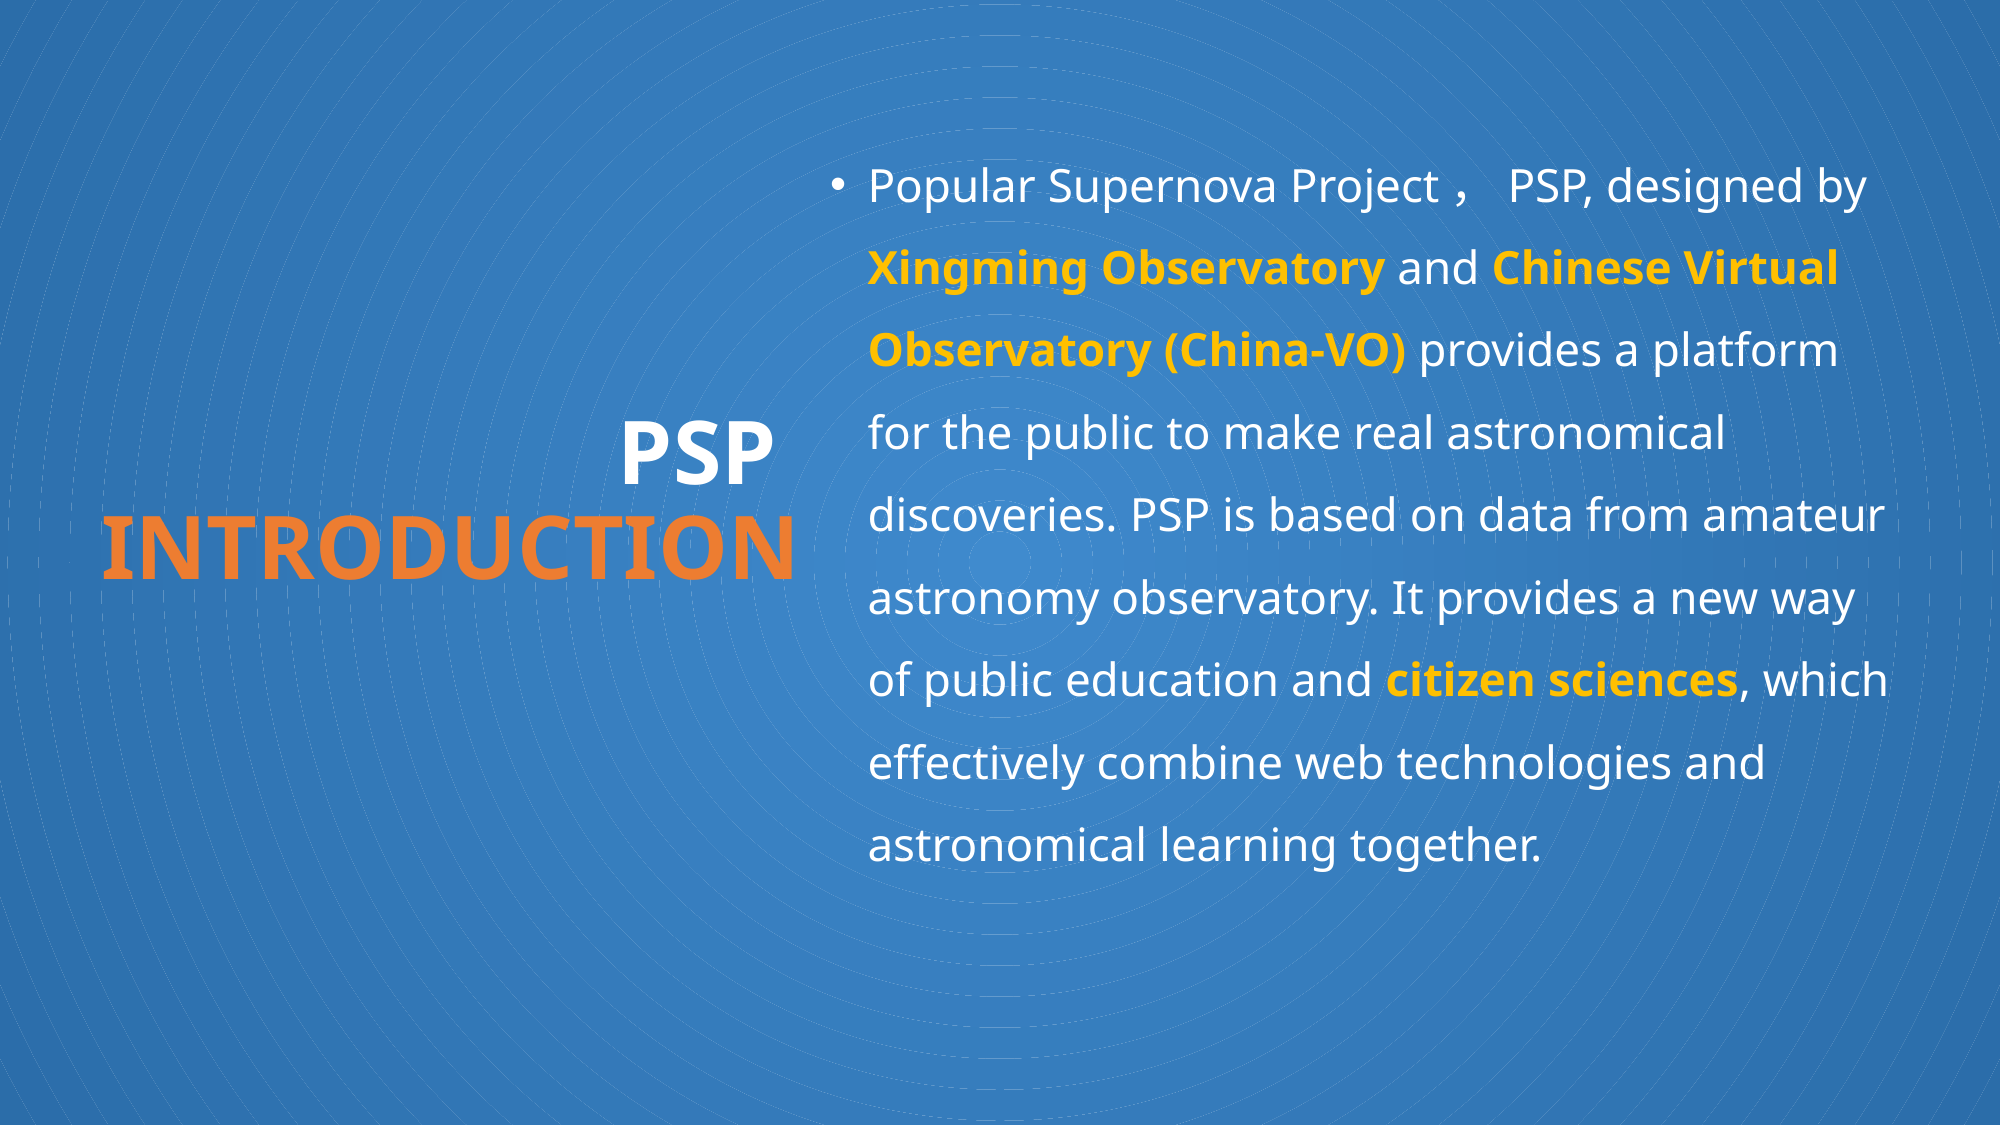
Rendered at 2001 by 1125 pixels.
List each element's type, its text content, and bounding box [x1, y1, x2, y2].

title PSP INTRODUCTION [85, 358, 814, 648]
list Popular Supernova Project，PSP, designed by Xingming Observatory and Chinese Virtual Observatory (China-VO) provides a platform for the public to make real astronomical discoveries. PSP is based on data from amateur astronomy observatory. It provides a new way of public education and citizen sciences, which effectively combine web technologies and astronomical learning together. [814, 121, 1916, 997]
